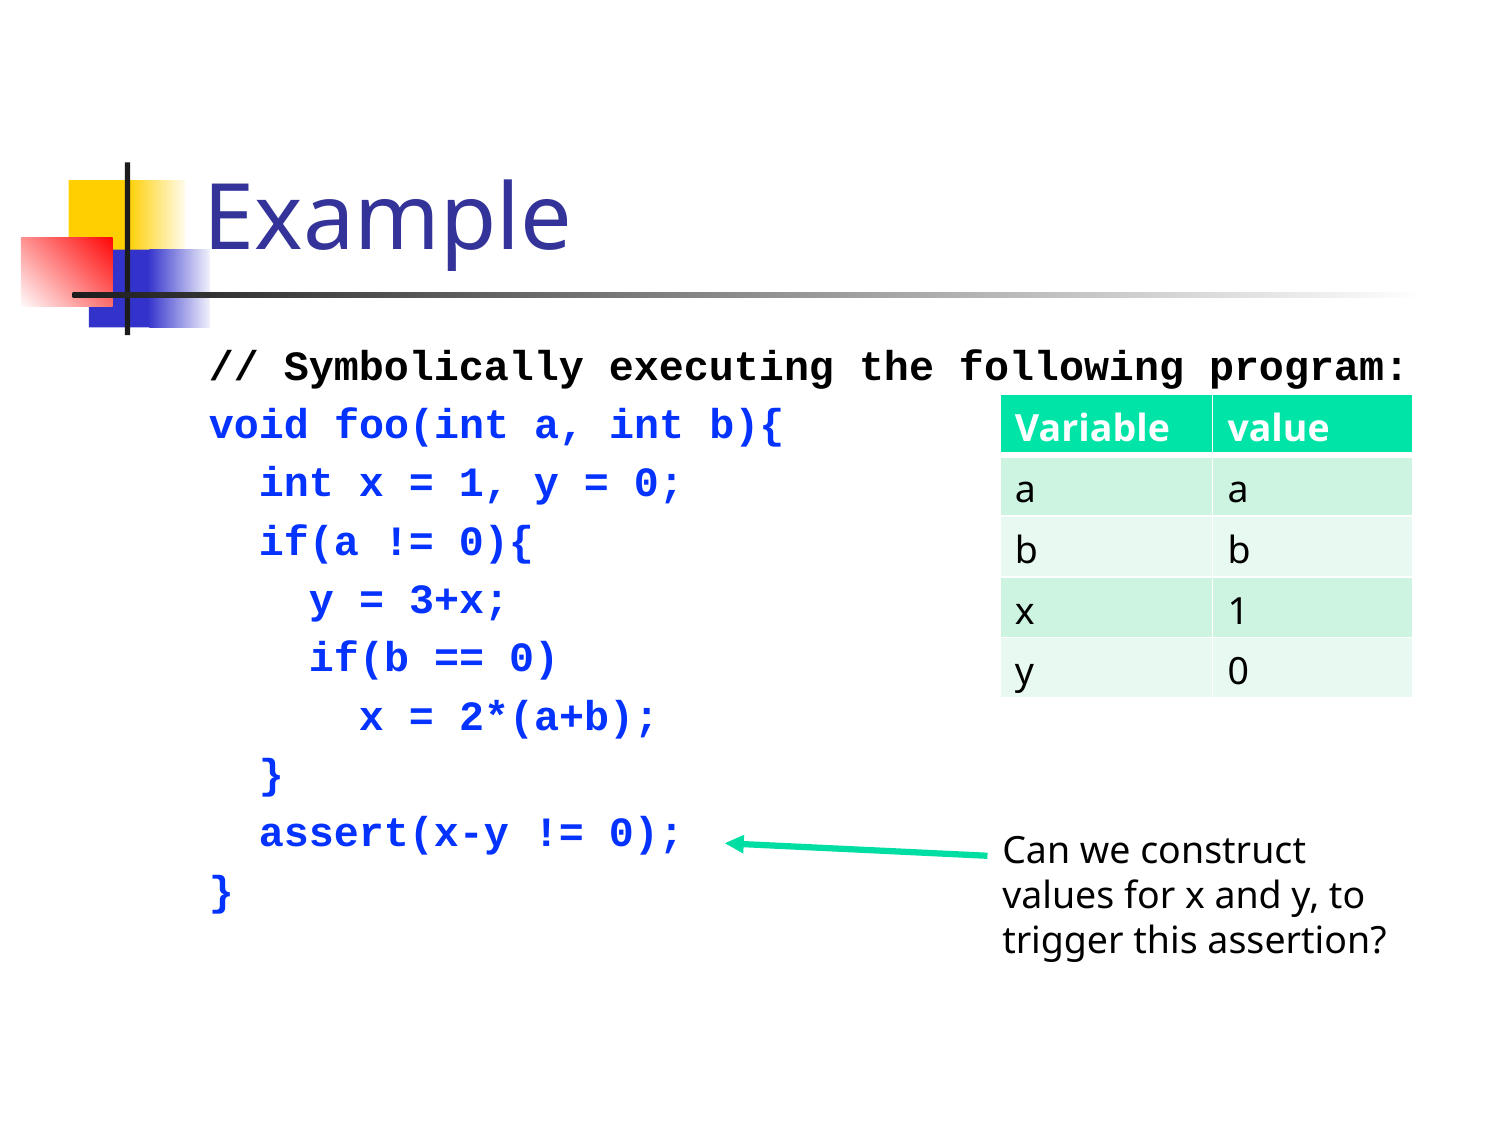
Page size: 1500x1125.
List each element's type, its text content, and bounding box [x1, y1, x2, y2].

text_box Can we construct values for x and y, to trigger this assertion? [987, 818, 1405, 969]
table_cell y [1001, 638, 1212, 697]
title Example [188, 35, 1468, 275]
table_cell a [1213, 458, 1412, 515]
table_cell 1 [1213, 578, 1412, 637]
table_header value [1213, 395, 1412, 452]
table_cell a [1001, 458, 1212, 515]
table_cell b [1001, 517, 1212, 576]
table_cell 0 [1213, 638, 1412, 697]
table_cell b [1213, 517, 1412, 576]
table_header Variable [1001, 395, 1212, 452]
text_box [724, 842, 988, 856]
table_cell x [1001, 578, 1212, 637]
list // Symbolically executing the following program: void foo(int a, int b){ int x = 1, y = 0; if(a != 0){ y = 3+x; if(b == 0) x = 2*(a+b); } assert(x-y != 0); } [193, 331, 1469, 1006]
